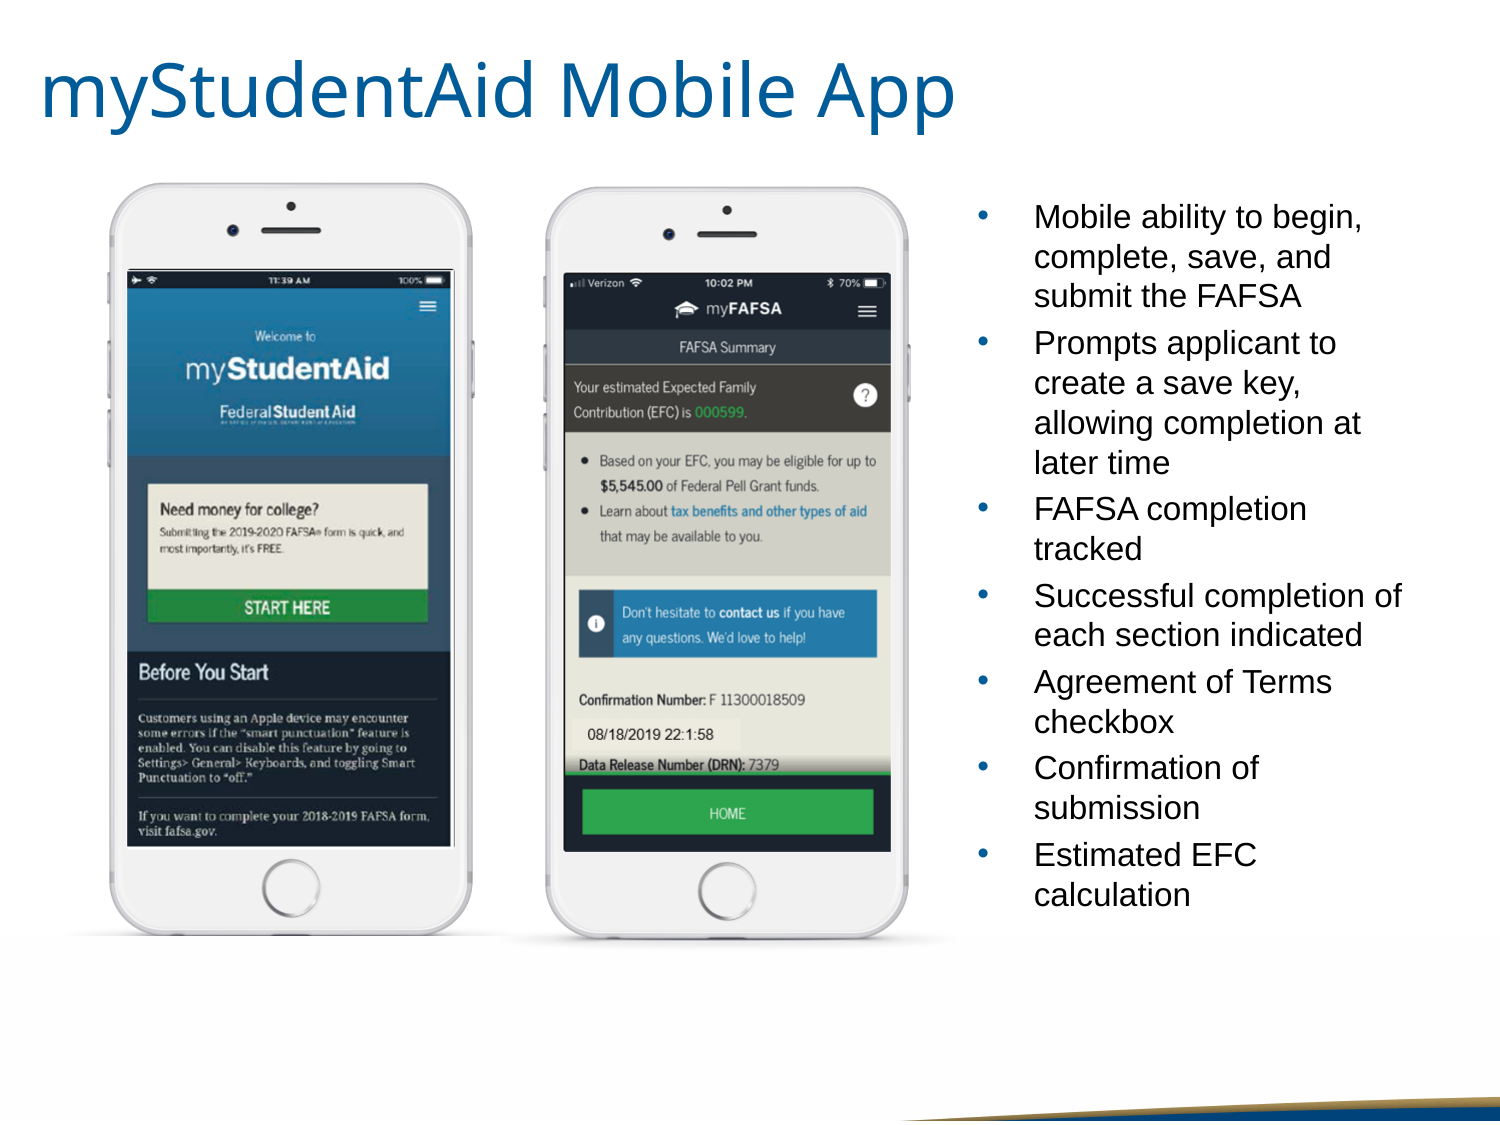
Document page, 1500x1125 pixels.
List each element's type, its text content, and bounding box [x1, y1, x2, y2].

picture [0, 135, 1500, 1121]
list Mobile ability to begin, complete, save, and submit the FAFSA Prompts applicant to create a save key, allowing completion at later time FAFSA completion tracked Successful completion of each section indicated Agreement of Terms checkbox Confirmation of submission Estimated EFC calculation [1005, 188, 1438, 935]
title myStudentAid Mobile App [24, 0, 1475, 188]
